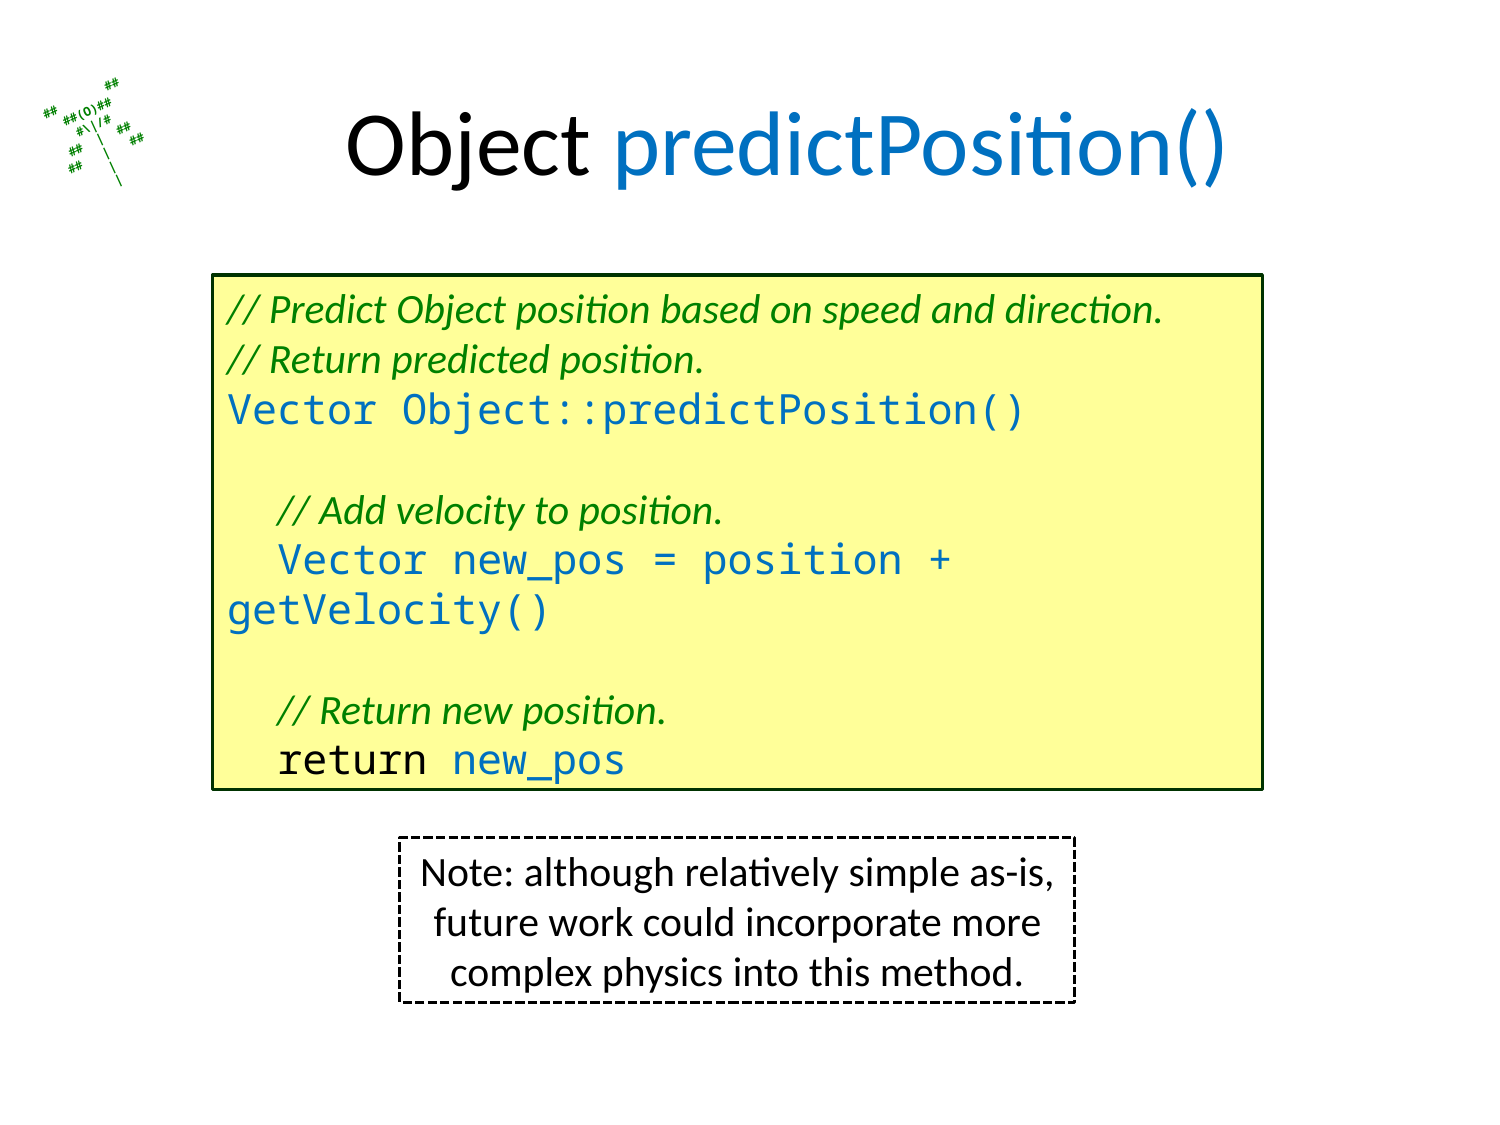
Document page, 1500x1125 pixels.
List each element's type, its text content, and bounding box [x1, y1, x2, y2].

text_box Note: although relatively simple as-is, future work could incorporate more complex physics into this method. [399, 837, 1075, 1003]
title Object predictPosition() [150, 45, 1425, 233]
text_box // Predict Object position based on speed and direction. // Return predicted position. Vector Object::predictPosition() // Add velocity to position. Vector new_pos = position + getVelocity() // Return new position. return new_pos [212, 274, 1263, 790]
